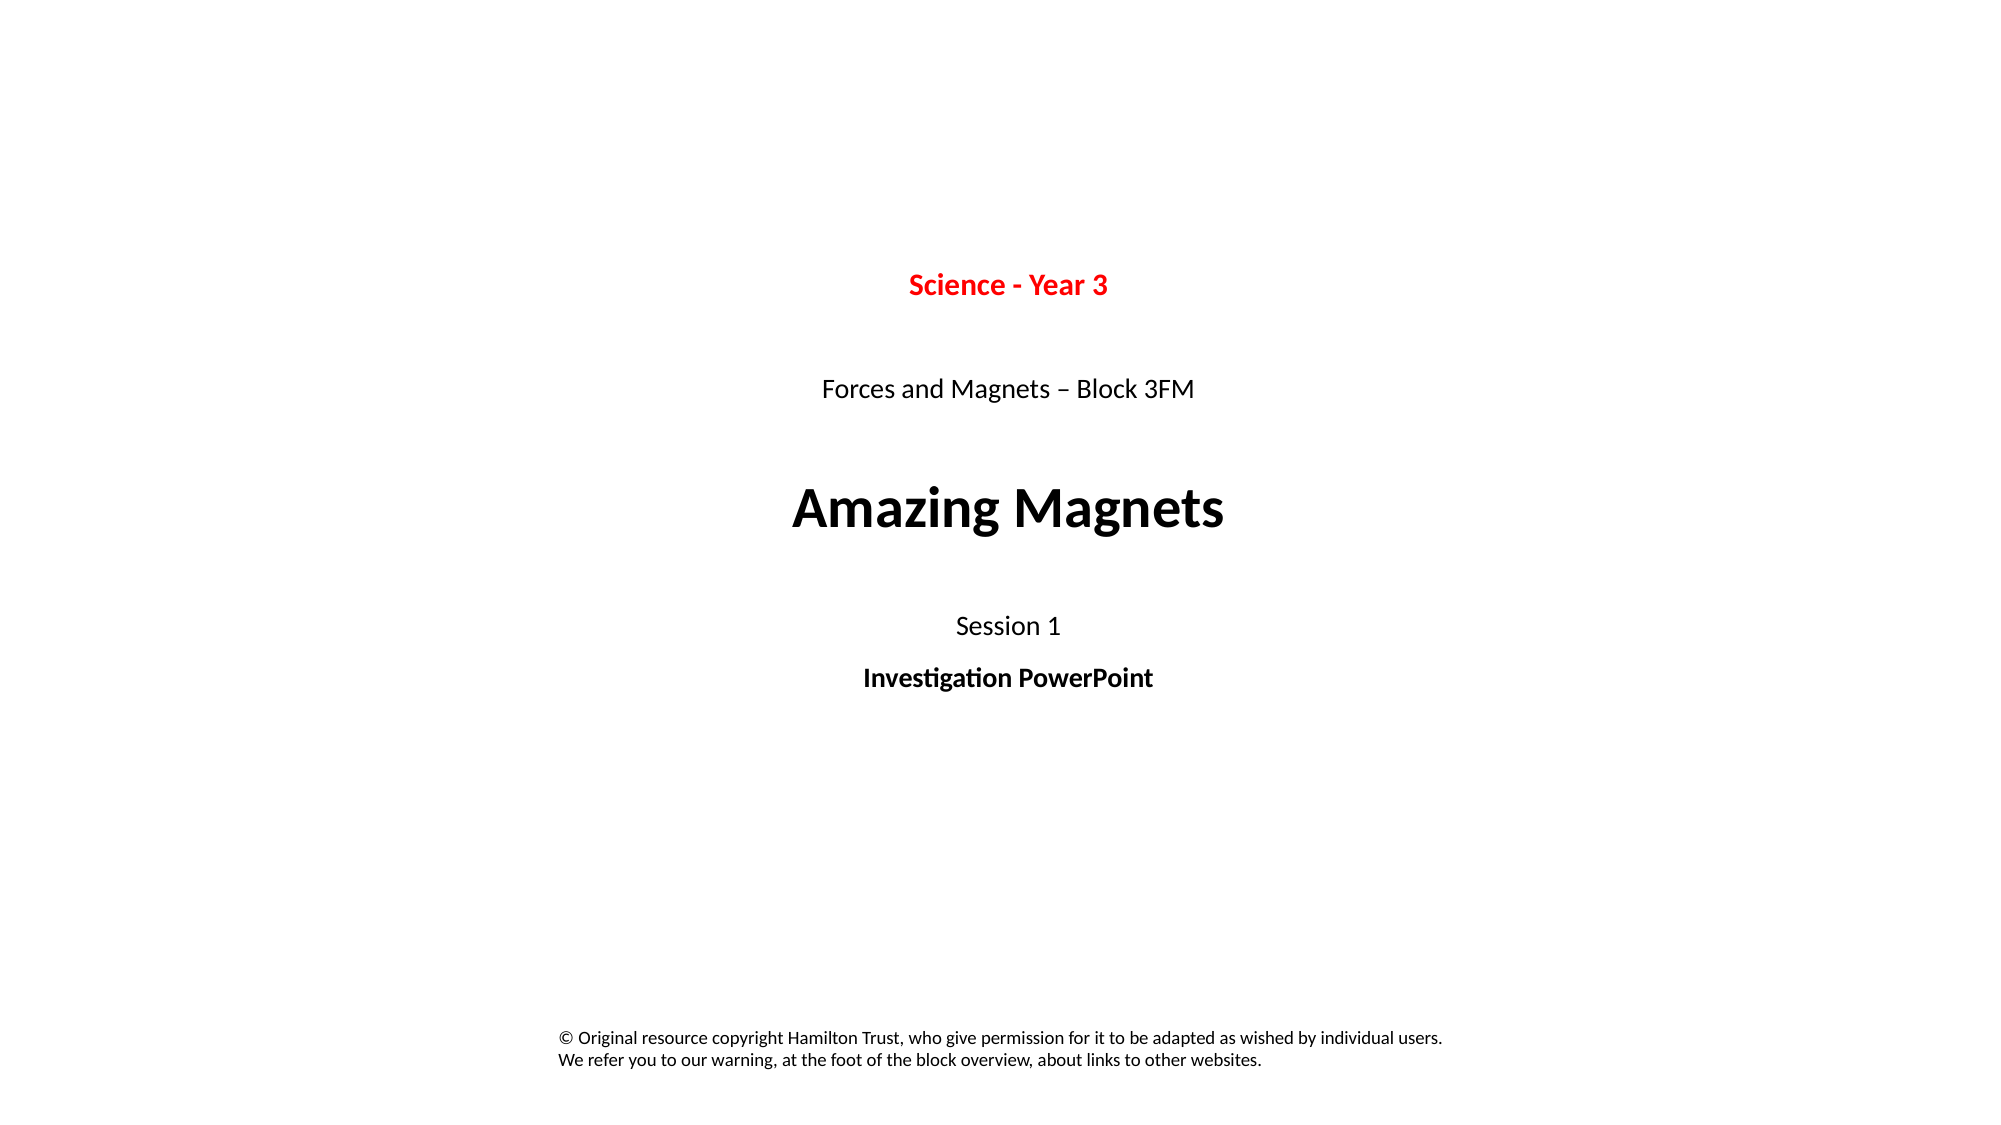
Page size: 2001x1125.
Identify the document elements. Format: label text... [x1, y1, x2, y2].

text_box © Original resource copyright Hamilton Trust, who give permission for it to be adapted as wished by individual users. We refer you to our warning, at the foot of the block overview, about links to other websites. [543, 1017, 1475, 1078]
list Science - Year 3 Forces and Magnets – Block 3FM Amazing Magnets Session 1 Investigation PowerPoint [737, 261, 1281, 914]
